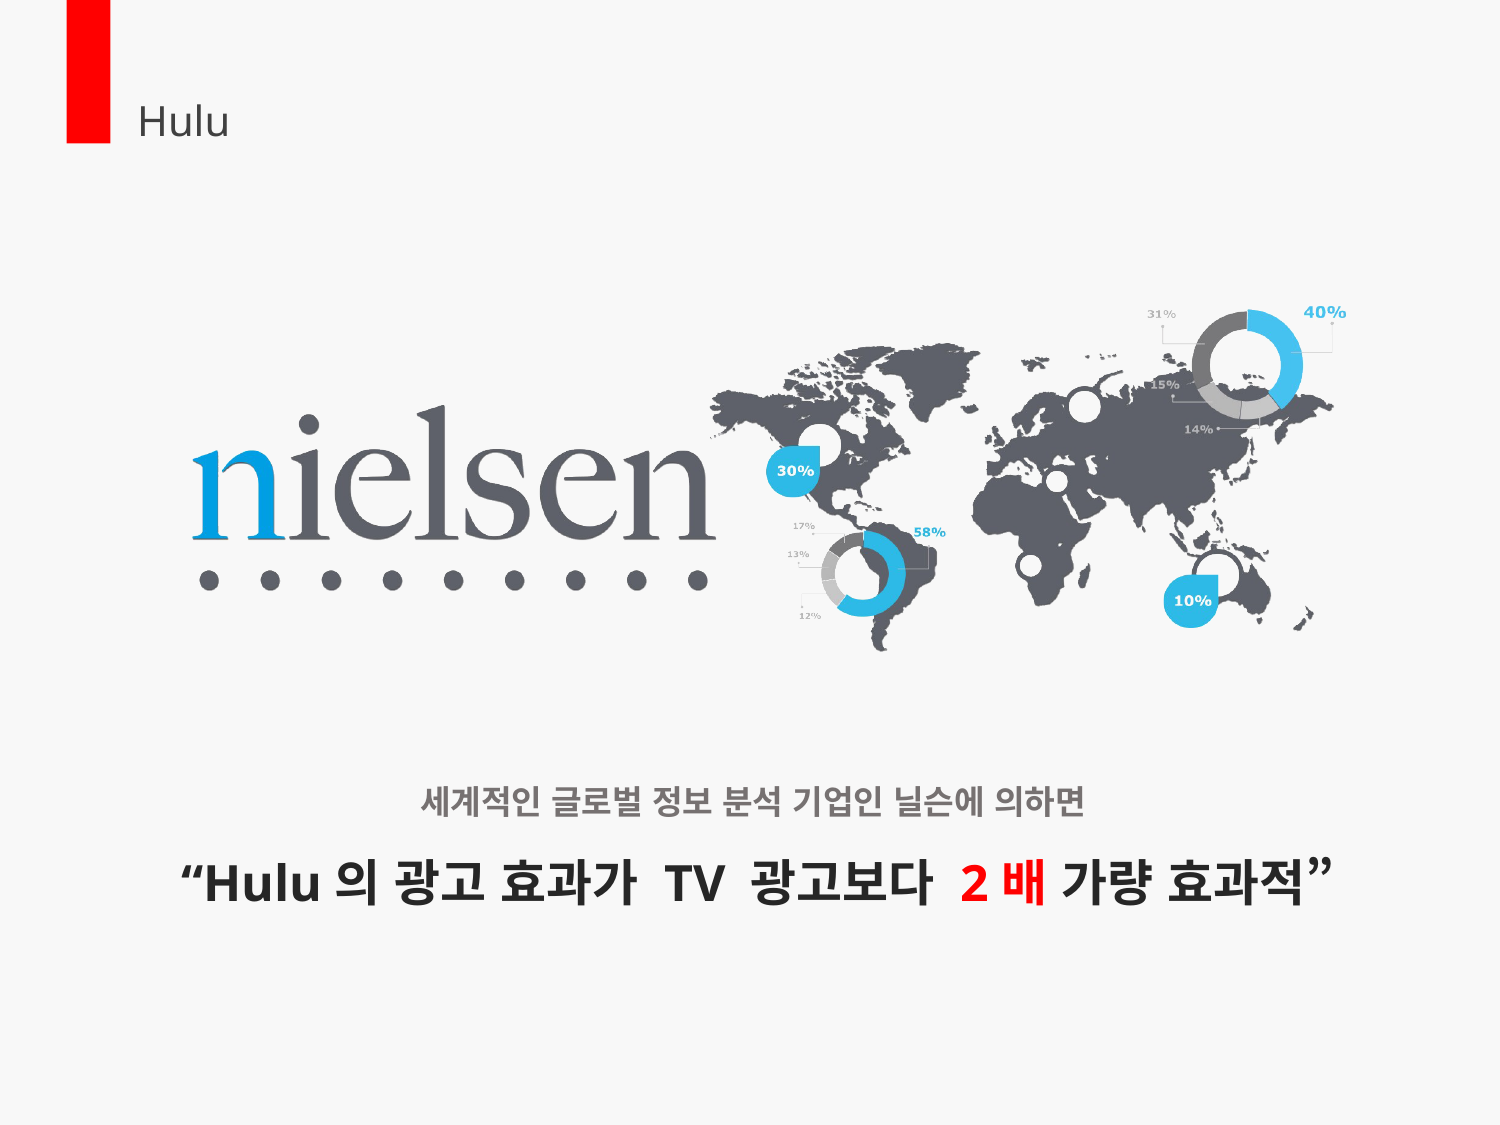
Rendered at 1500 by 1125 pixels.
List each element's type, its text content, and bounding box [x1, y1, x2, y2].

text_box 세계적인 글로벌 정보 분석 기업인 닐슨에 의하면 “Hulu의 광고 효과가 TV 광고보다 2배 가량 효과적” [161, 753, 1354, 919]
picture [161, 240, 1354, 685]
text_box [66, 0, 111, 144]
text_box Hulu [122, 87, 246, 153]
